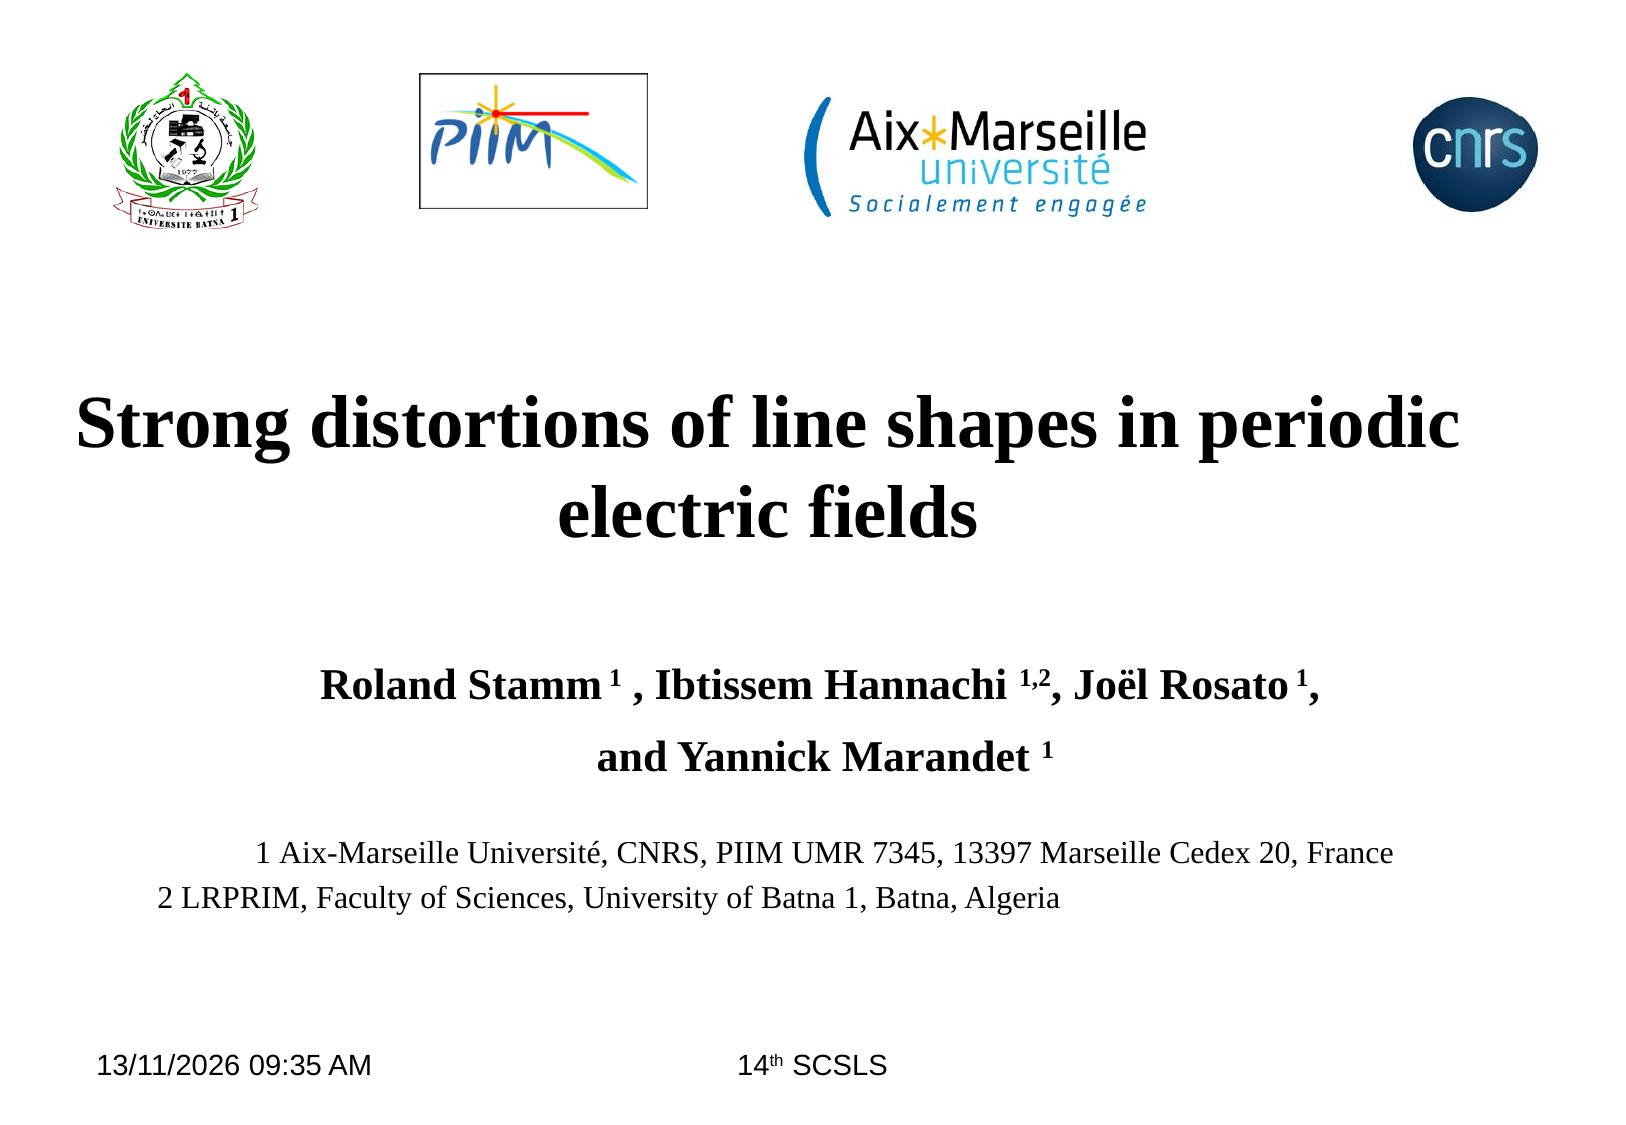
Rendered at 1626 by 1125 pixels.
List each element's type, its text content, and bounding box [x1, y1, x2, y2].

title Strong distortions of line shapes in periodic electric fields [0, 231, 1537, 693]
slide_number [81, 1024, 461, 1103]
picture [781, 40, 1625, 262]
footer 14th SCSLS [555, 1024, 1070, 1103]
picture [419, 72, 649, 210]
subtitle Roland Stamm 1 , Ibtissem Hannachi 1,2, Joël Rosato 1, and Yannick Marandet 1 1 Aix-Marseille Université, CNRS, PIIM UMR 7345, 13397 Marseille Cedex 20, France 2 LRPRIM, Faculty of Sciences, University of Batna 1, Batna, Algeria [134, 637, 1517, 925]
picture [110, 72, 258, 229]
